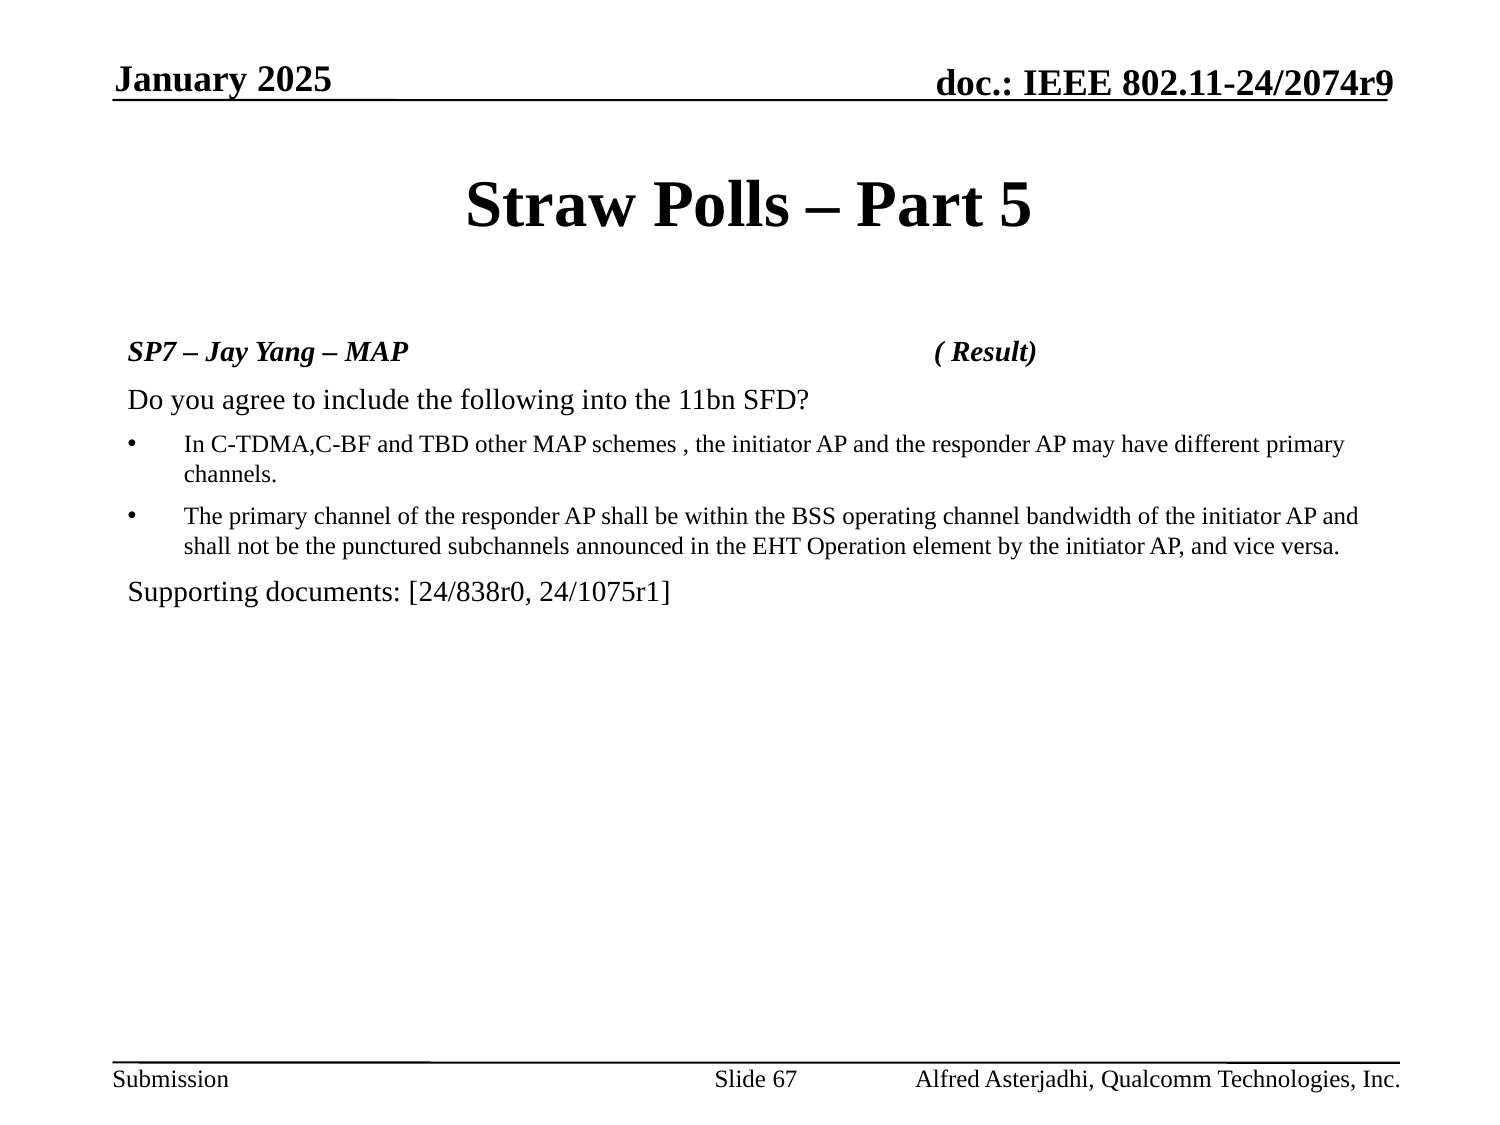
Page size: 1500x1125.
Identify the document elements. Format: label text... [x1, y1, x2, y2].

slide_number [114, 54, 423, 100]
footer Alfred Asterjadhi, Qualcomm Technologies, Inc. [878, 1061, 1402, 1093]
list SP7 – Jay Yang – MAP ( Result) Do you agree to include the following into the 11bn SFD? In C-TDMA,C-BF and TBD other MAP schemes , the initiator AP and the responder AP may have different primary channels. The primary channel of the responder AP shall be within the BSS operating channel bandwidth of the initiator AP and shall not be the punctured subchannels announced in the EHT Operation element by the initiator AP, and vice versa. Supporting documents: [24/838r0, 24/1075r1] [112, 324, 1388, 1000]
slide_number Slide 67 [712, 1061, 800, 1123]
title Straw Polls – Part 5 [112, 112, 1388, 288]
